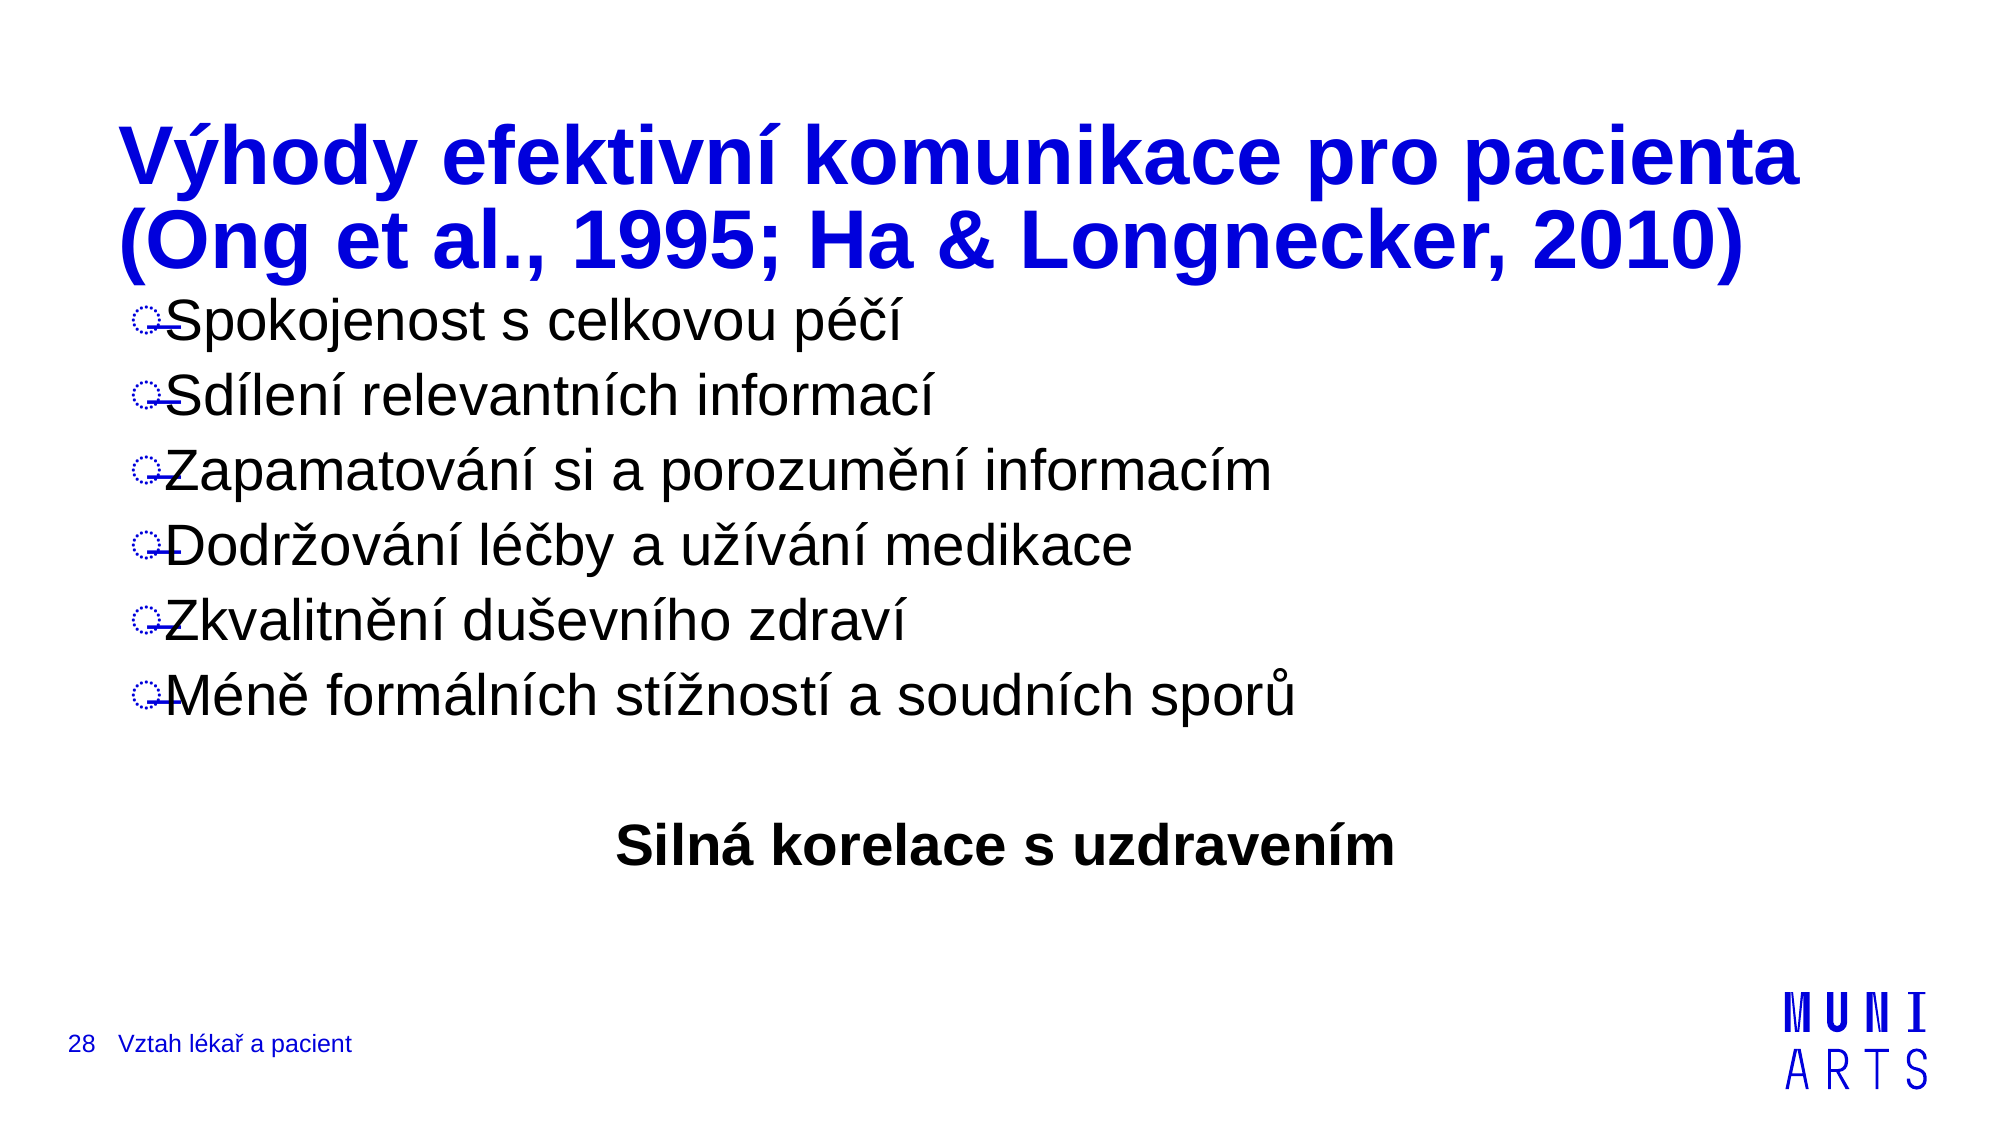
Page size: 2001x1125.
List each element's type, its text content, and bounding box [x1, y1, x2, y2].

slide_number 28 [67, 1021, 110, 1063]
footer Vztah lékař a pacient [118, 1021, 1418, 1063]
title Výhody efektivní komunikace pro pacienta (Ong et al., 1995; Ha & Longnecker, 2010) [118, 118, 1883, 193]
list Spokojenost s celkovou péčí Sdílení relevantních informací Zapamatování si a porozumění informacím Dodržování léčby a užívání medikace Zkvalitnění duševního zdraví Méně formálních stížností a soudních sporů Silná korelace s uzdravením [118, 277, 1883, 957]
